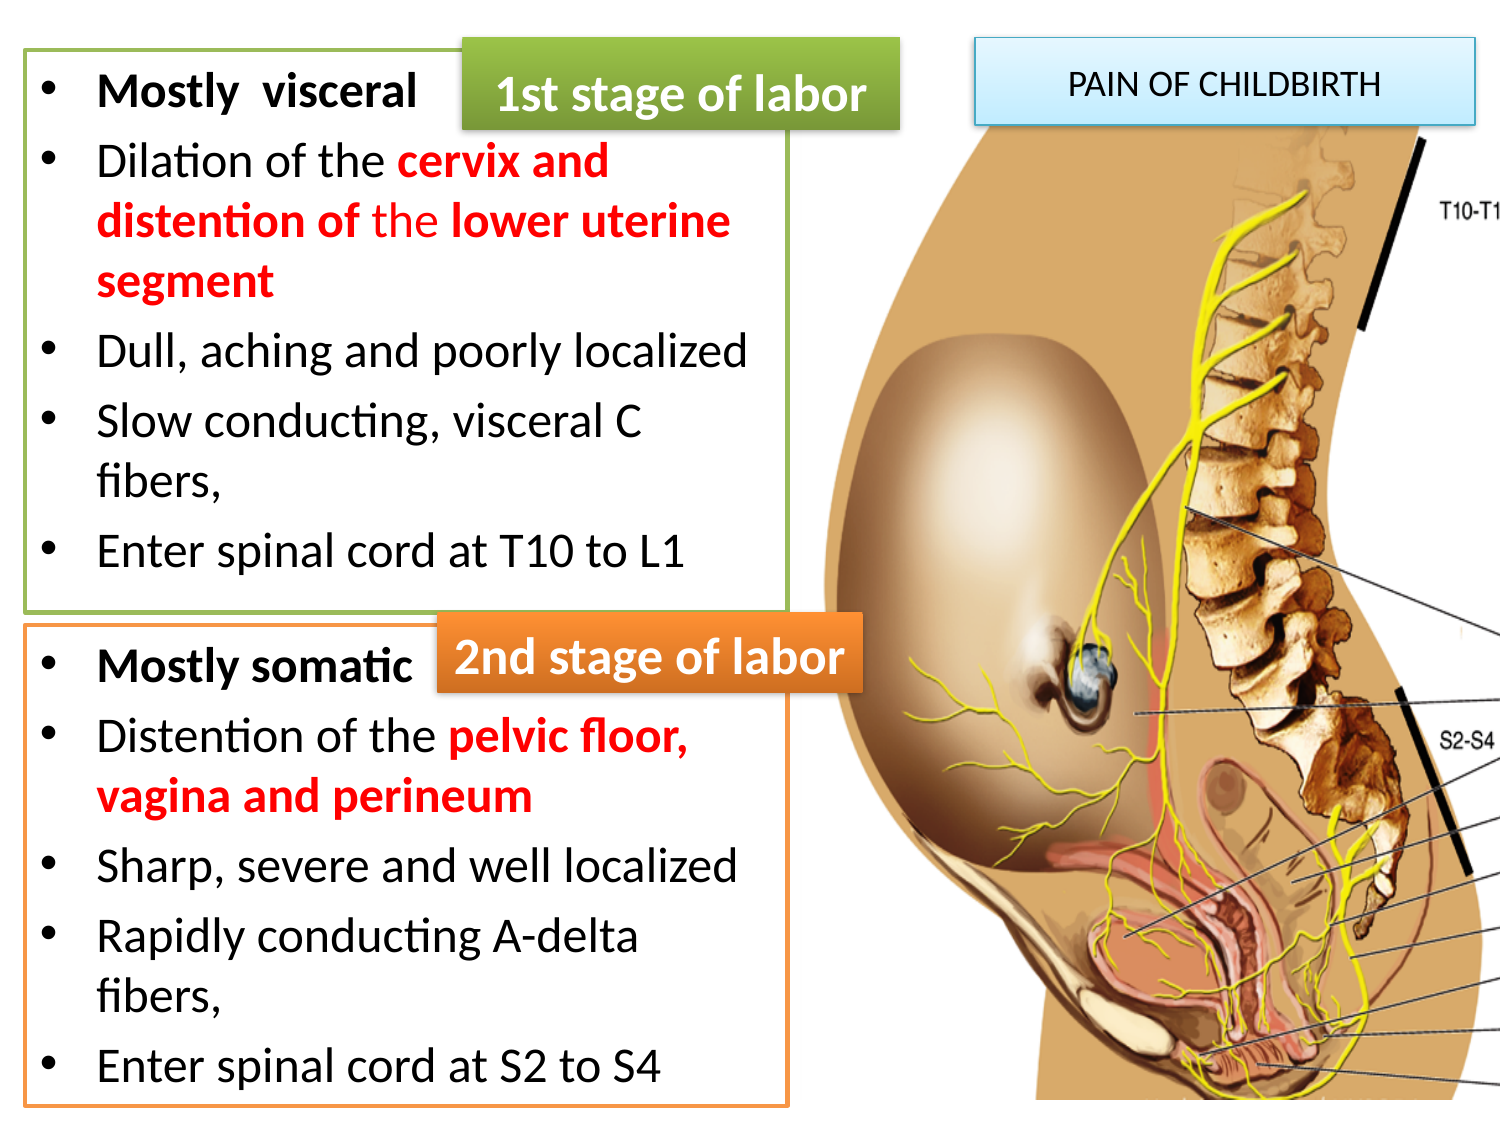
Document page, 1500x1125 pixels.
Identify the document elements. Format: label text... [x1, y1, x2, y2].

text_box 1st stage of labor [462, 37, 900, 130]
picture [799, 112, 1500, 1101]
list Mostly visceral Dilation of the cervix and distention of the lower uterine segment Dull, aching and poorly localized Slow conducting, visceral C fibers, Enter spinal cord at T10 to L1 [23, 48, 790, 615]
text_box PAIN OF CHILDBIRTH [974, 37, 1476, 110]
text_box 2nd stage of labor [437, 612, 794, 693]
list Mostly somatic Distention of the pelvic floor, vagina and perineum Sharp, severe and well localized Rapidly conducting A-delta fibers, Enter spinal cord at S2 to S4 [23, 623, 790, 1108]
